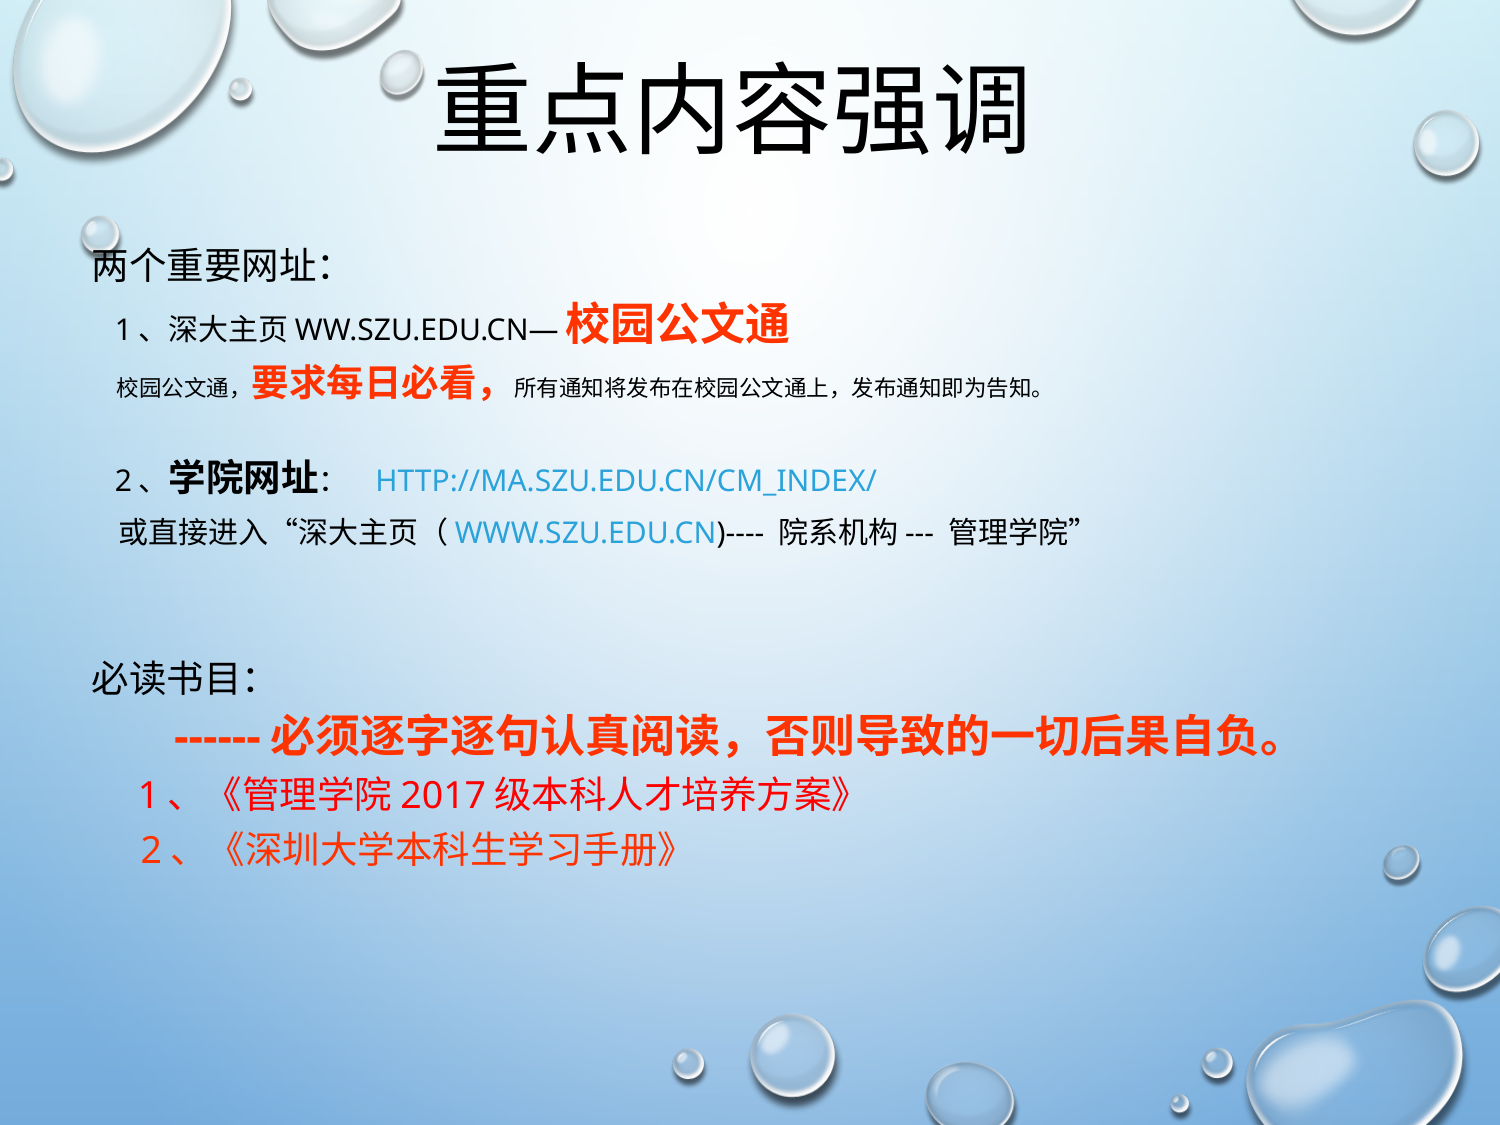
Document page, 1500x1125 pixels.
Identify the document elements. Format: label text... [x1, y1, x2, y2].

picture [0, 0, 1500, 1125]
list 两个重要网址： 1、深大主页ww.szu.edu.cn—校园公文通 校园公文通，要求每日必看，所有通知将发布在校园公文通上，发布通知即为告知。 2、学院网址： http://ma.szu.edu.cn/cm_index/ 或直接进入“深大主页（www.szu.edu.cn)---- 院系机构--- 管理学院” 必读书目： ------必须逐字逐句认真阅读，否则导致的一切后果自负。 1、《管理学院2017级本科人才培养方案》 2、《深圳大学本科生学习手册》 [76, 243, 1471, 981]
title 重点内容强调 [76, 42, 1388, 185]
